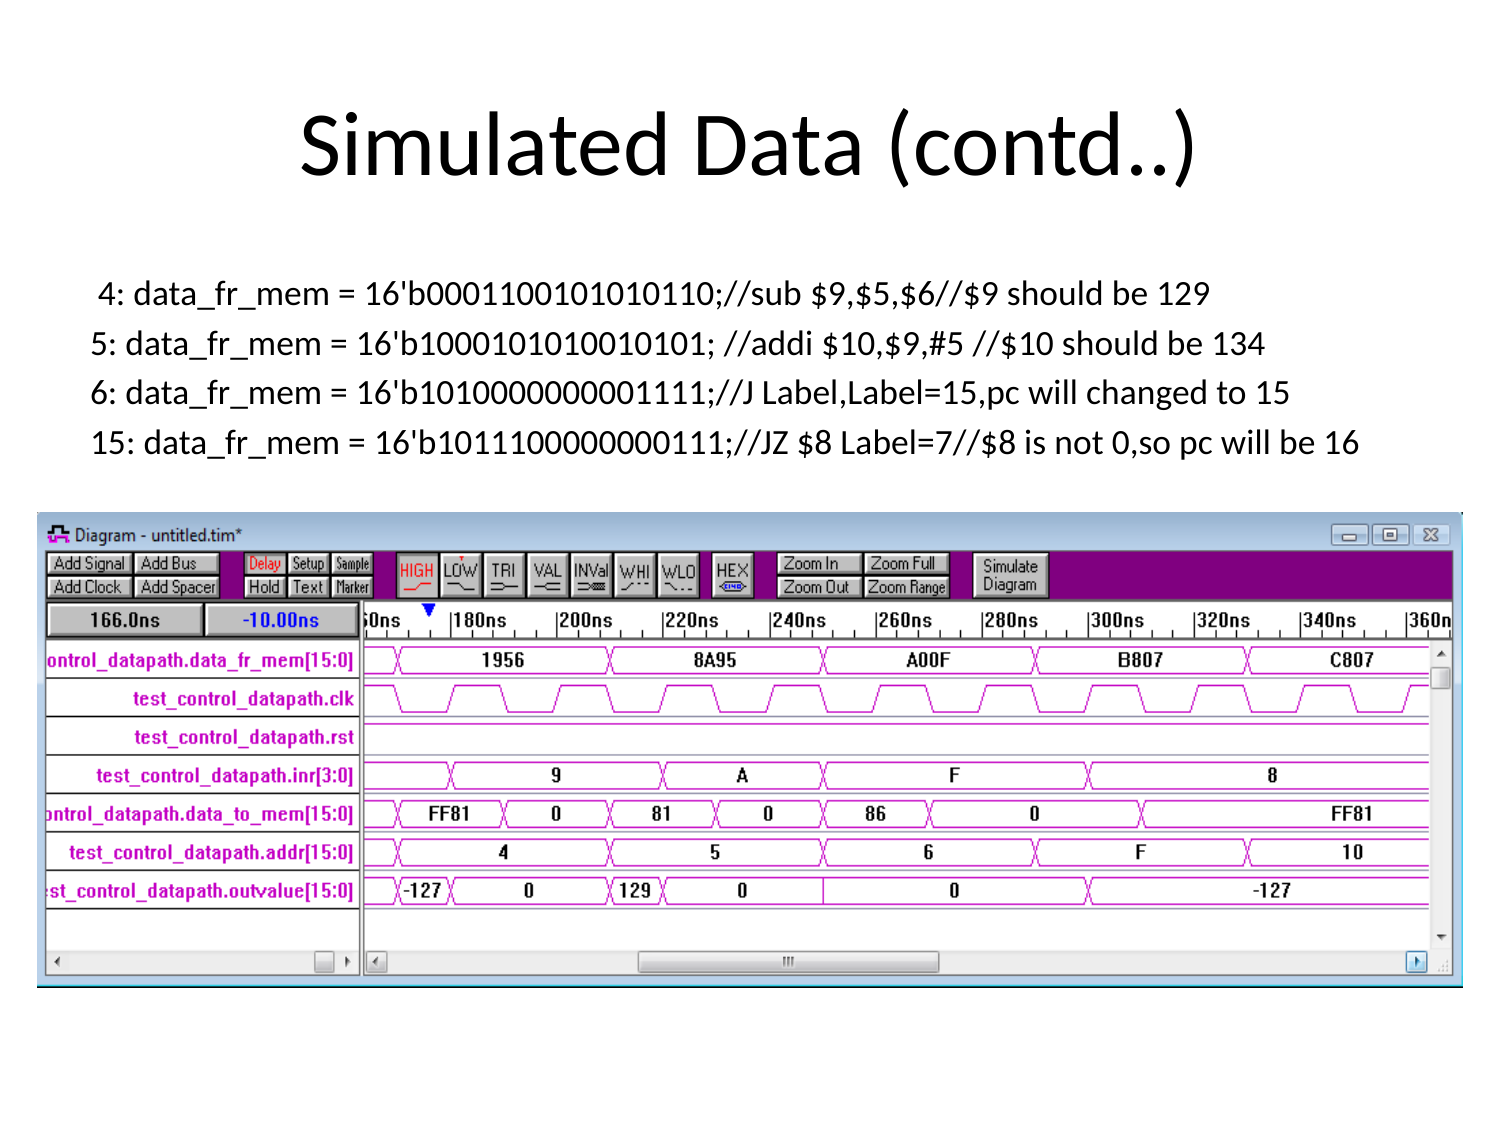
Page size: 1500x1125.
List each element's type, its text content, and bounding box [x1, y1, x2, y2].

list 4: data_fr_mem = 16'b0001100101010110;//sub $9,$5,$6//$9 should be 129 5: data_fr_mem = 16'b1000101010010101; //addi $10,$9,#5 //$10 should be 134 6: data_fr_mem = 16'b1010000000001111;//J Label,Label=15,pc will changed to 15 15: data_fr_mem = 16'b1011100000000111;//JZ $8 Label=7//$8 is not 0,so pc will be 16 [75, 262, 1425, 500]
title Simulated Data (contd..) [75, 45, 1425, 233]
picture [37, 512, 1463, 988]
